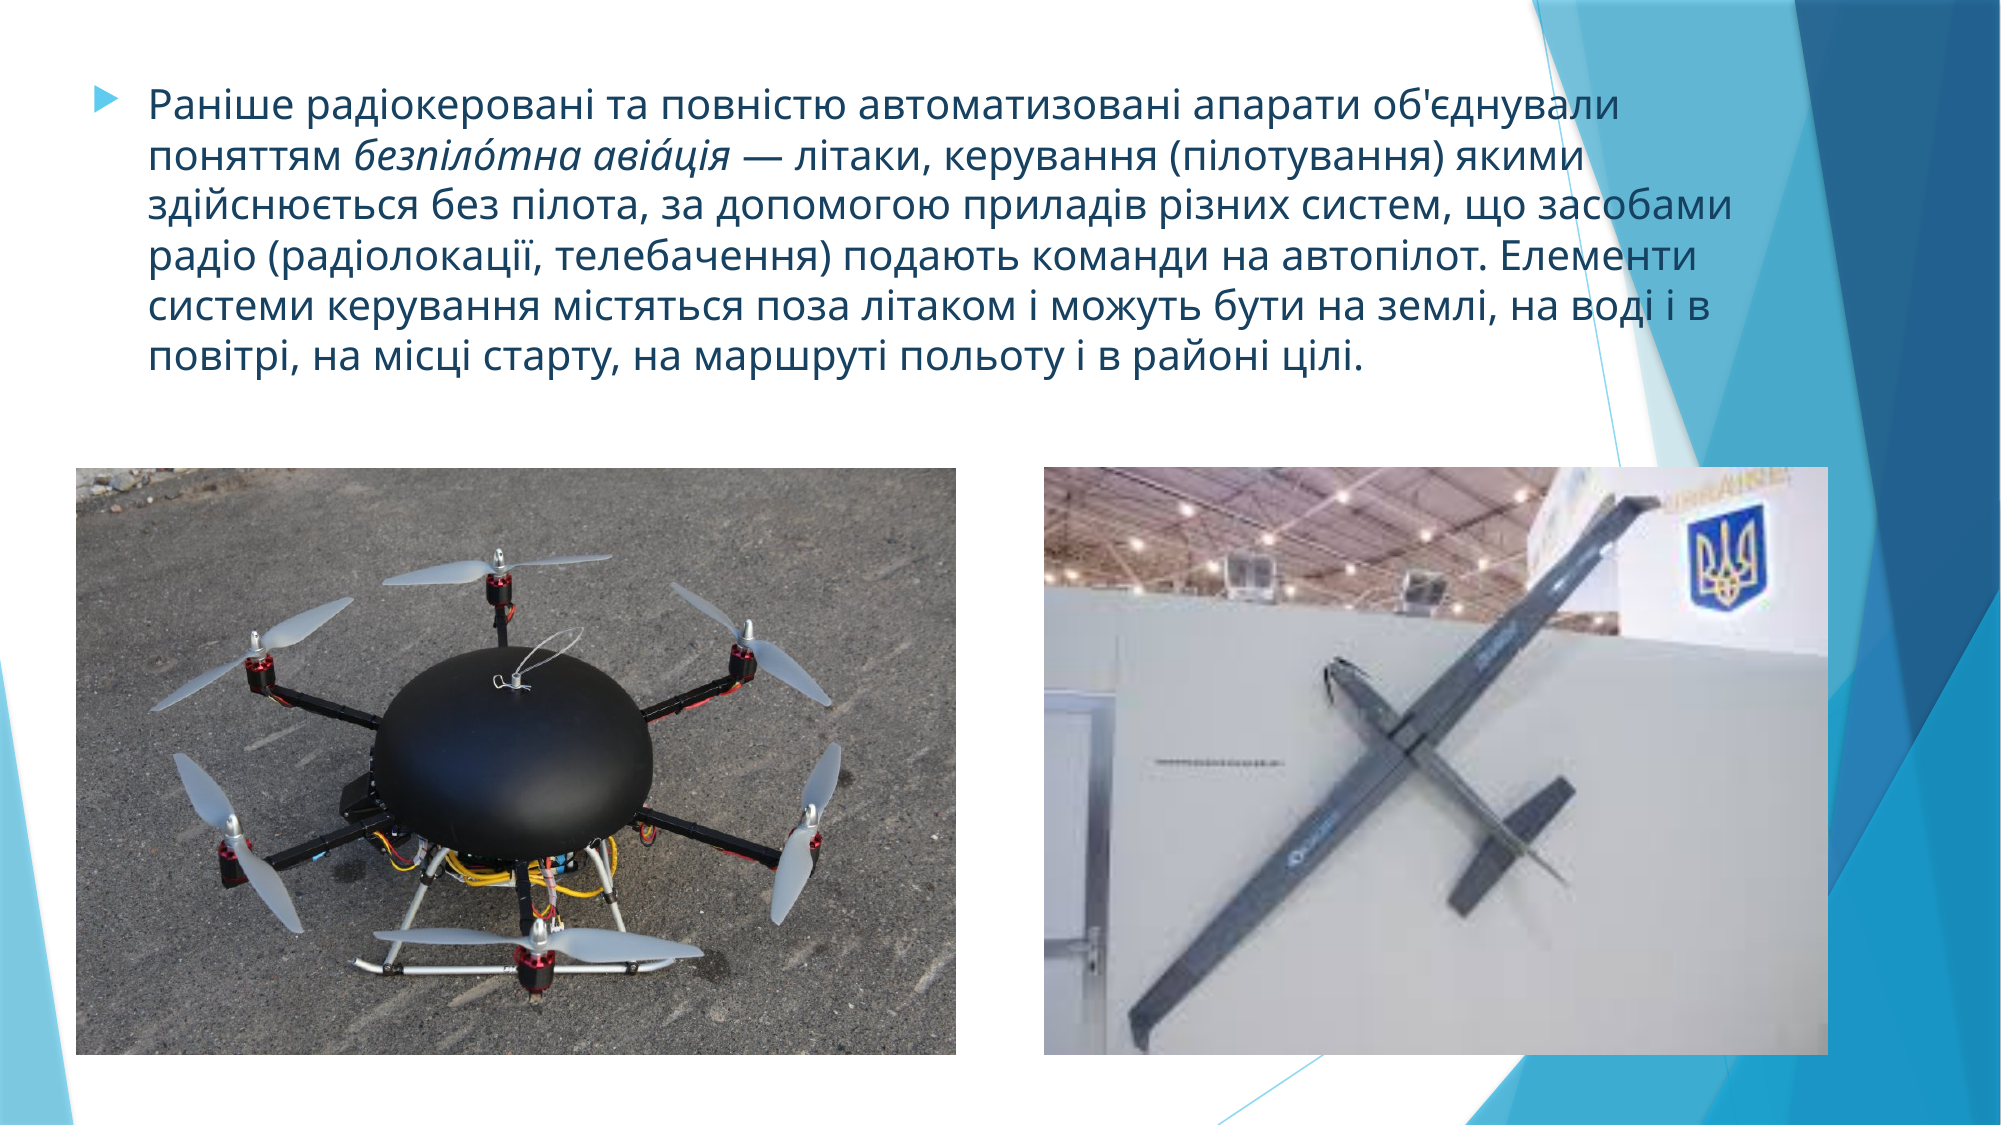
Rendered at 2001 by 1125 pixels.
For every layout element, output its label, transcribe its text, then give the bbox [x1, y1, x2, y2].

picture [75, 467, 957, 1055]
list Раніше радіокеровані та повністю автоматизовані апарати об'єднували поняттям безпіло́тна авіа́ція — літаки, керування (пілотування) якими здійснюється без пілота, за допомогою приладів різних систем, що засобами радіо (радіолокації, телебачення) подають команди на автопілот. Елементи системи керування містяться поза літаком і можуть бути на землі, на воді і в повітрі, на місці старту, на маршруті польоту і в районі цілі. [76, 70, 1863, 708]
picture [1043, 467, 1829, 1055]
